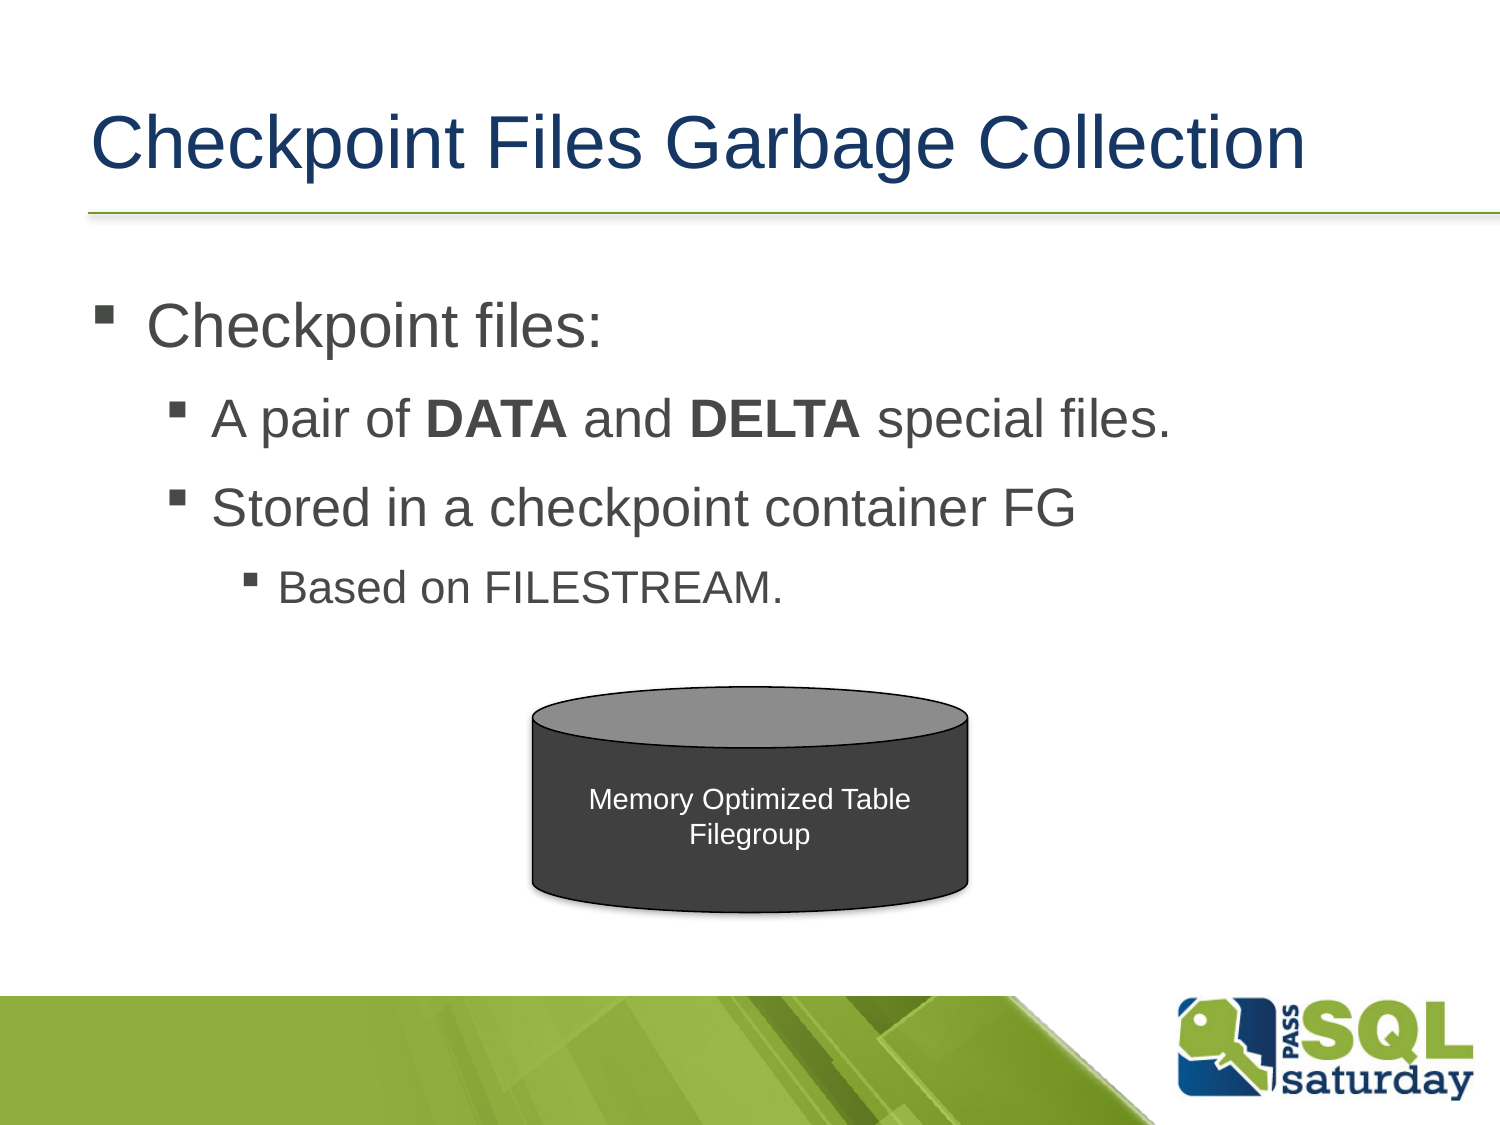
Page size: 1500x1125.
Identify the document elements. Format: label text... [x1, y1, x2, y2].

text_box Memory Optimized Table Filegroup [531, 686, 969, 914]
list Checkpoint files: A pair of DATA and DELTA special files. Stored in a checkpoint container FG Based on FILESTREAM. [75, 262, 1425, 1005]
title Checkpoint Files Garbage Collection [75, 45, 1425, 233]
picture [0, 969, 1483, 1125]
